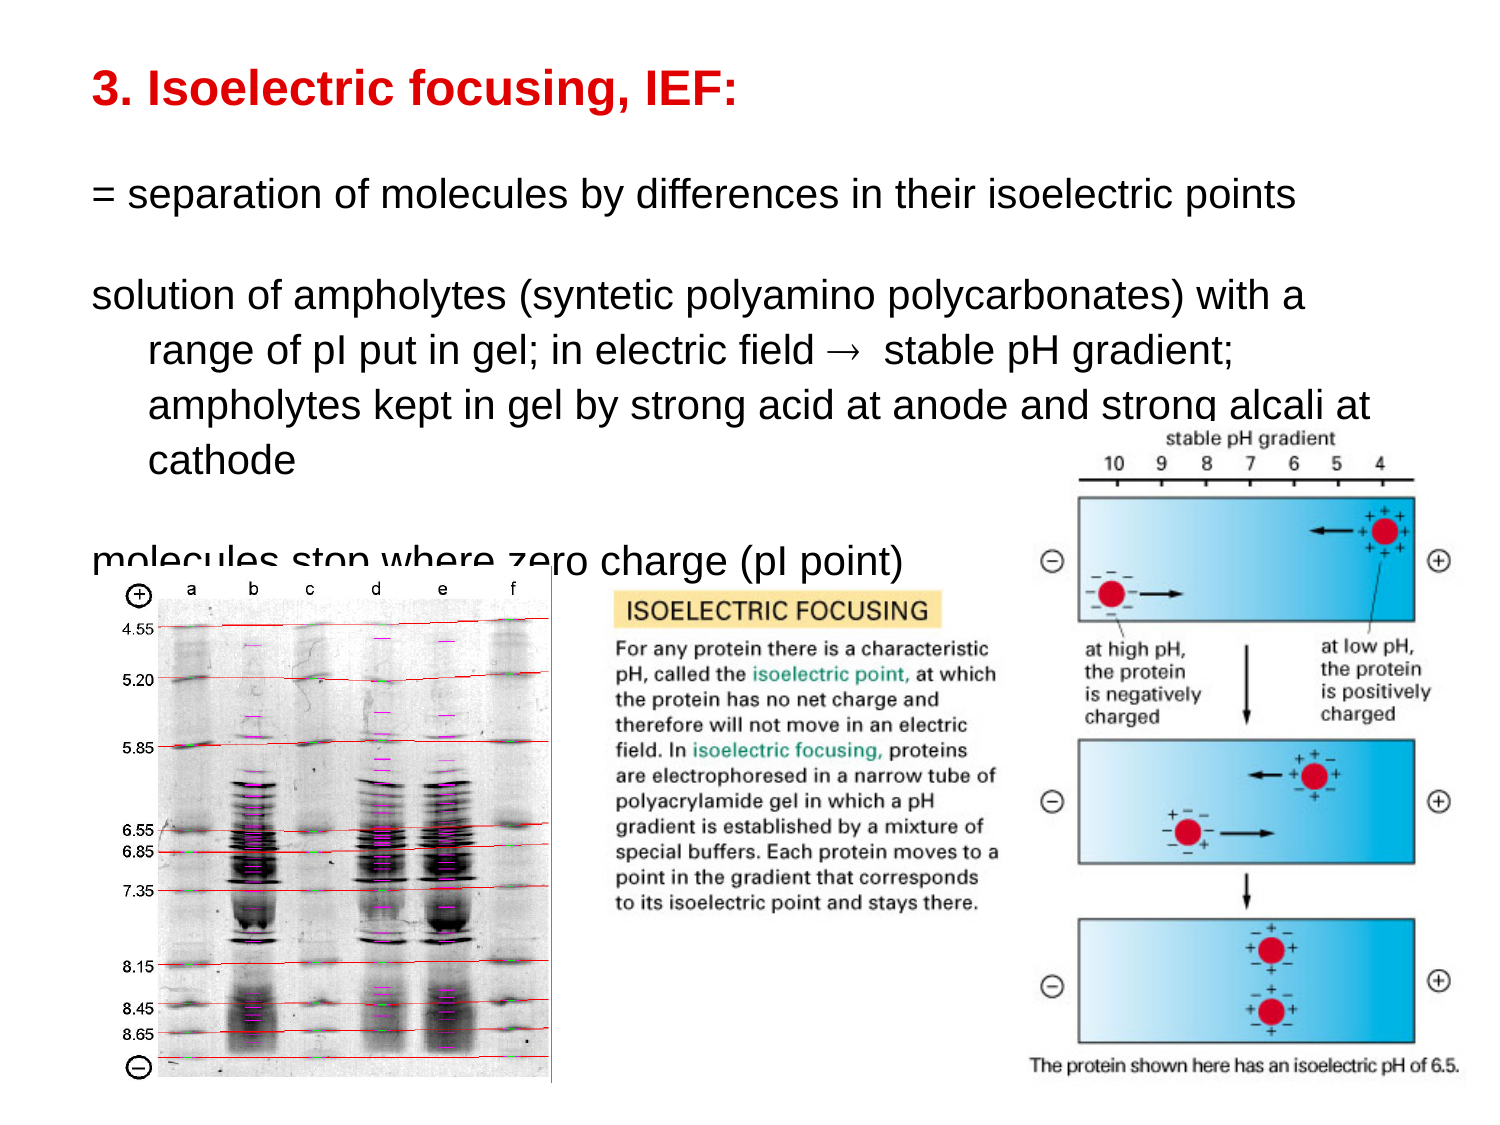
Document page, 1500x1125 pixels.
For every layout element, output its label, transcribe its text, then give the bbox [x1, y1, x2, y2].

picture [601, 587, 1010, 924]
list 3. Isoelectric focusing, IEF: = separation of molecules by differences in their isoelectric points solution of ampholytes (syntetic polyamino polycarbonates) with a range of pI put in gel; in electric field  stable pH gradient; ampholytes kept in gel by strong acid at anode and strong alcali at cathode molecules stop where zero charge (pI point) [76, 54, 1424, 538]
picture [1027, 421, 1467, 1090]
picture [99, 565, 553, 1084]
